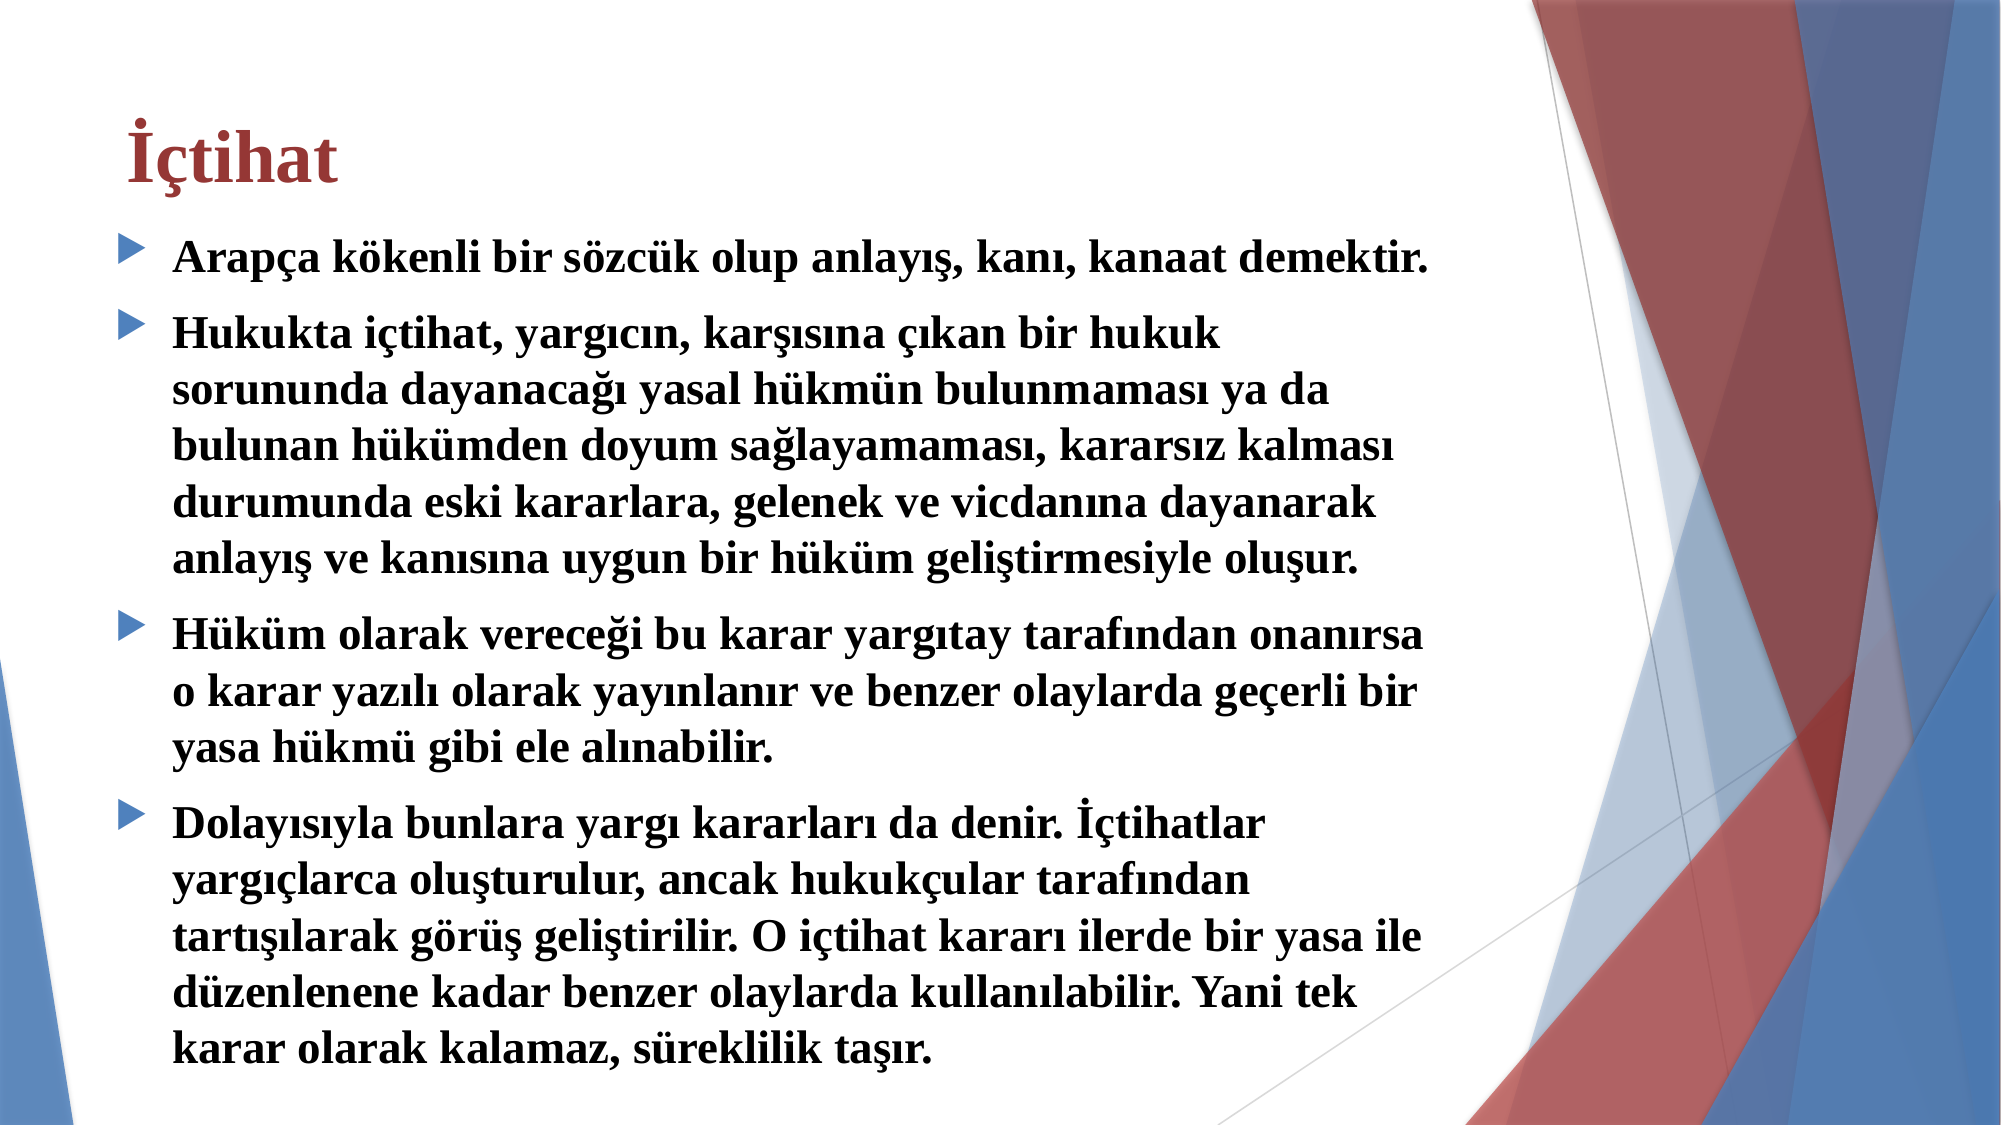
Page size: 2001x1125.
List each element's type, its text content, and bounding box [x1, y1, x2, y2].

title İçtihat [111, 99, 1522, 317]
list Arapça kökenli bir sözcük olup anlayış, kanı, kanaat demektir. Hukukta içtihat, yargıcın, karşısına çıkan bir hukuk sorununda dayanacağı yasal hükmün bulunmaması ya da bulunan hükümden doyum sağlayamaması, kararsız kalması durumunda eski kararlara, gelenek ve vicdanına dayanarak anlayış ve kanısına uygun bir hüküm geliştirmesiyle oluşur. Hüküm olarak vereceği bu karar yargıtay tarafından onanırsa o karar yazılı olarak yayınlanır ve benzer olaylarda geçerli bir yasa hükmü gibi ele alınabilir. Dolayısıyla bunlara yargı kararları da denir. İçtihatlar yargıçlarca oluşturulur, ancak hukukçular tarafından tartışılarak görüş geliştirilir. O içtihat kararı ilerde bir yasa ile düzenlenene kadar benzer olaylarda kullanılabilir. Yani tek karar olarak kalamaz, süreklilik taşır. [99, 217, 1462, 1094]
